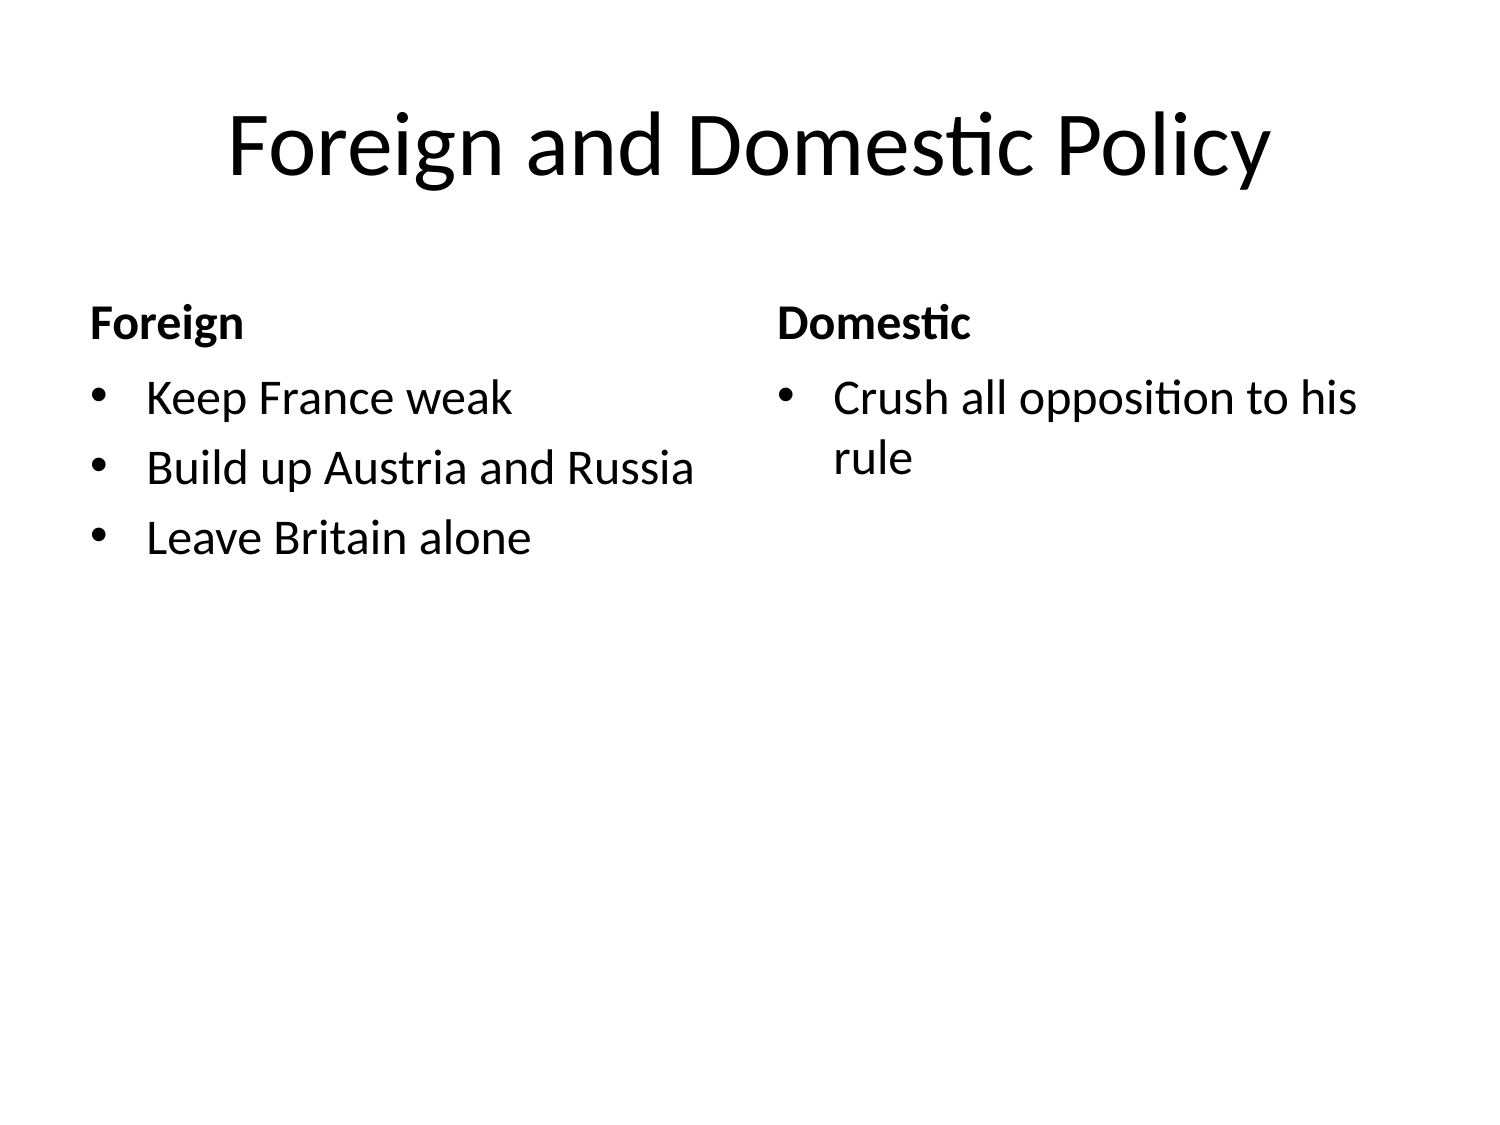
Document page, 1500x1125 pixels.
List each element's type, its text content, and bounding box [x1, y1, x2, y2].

list Domestic [761, 251, 1425, 356]
list Keep France weak Build up Austria and Russia Leave Britain alone [75, 356, 738, 1005]
title Foreign and Domestic Policy [75, 45, 1425, 233]
list Crush all opposition to his rule [761, 356, 1425, 1005]
list Foreign [75, 251, 738, 356]
